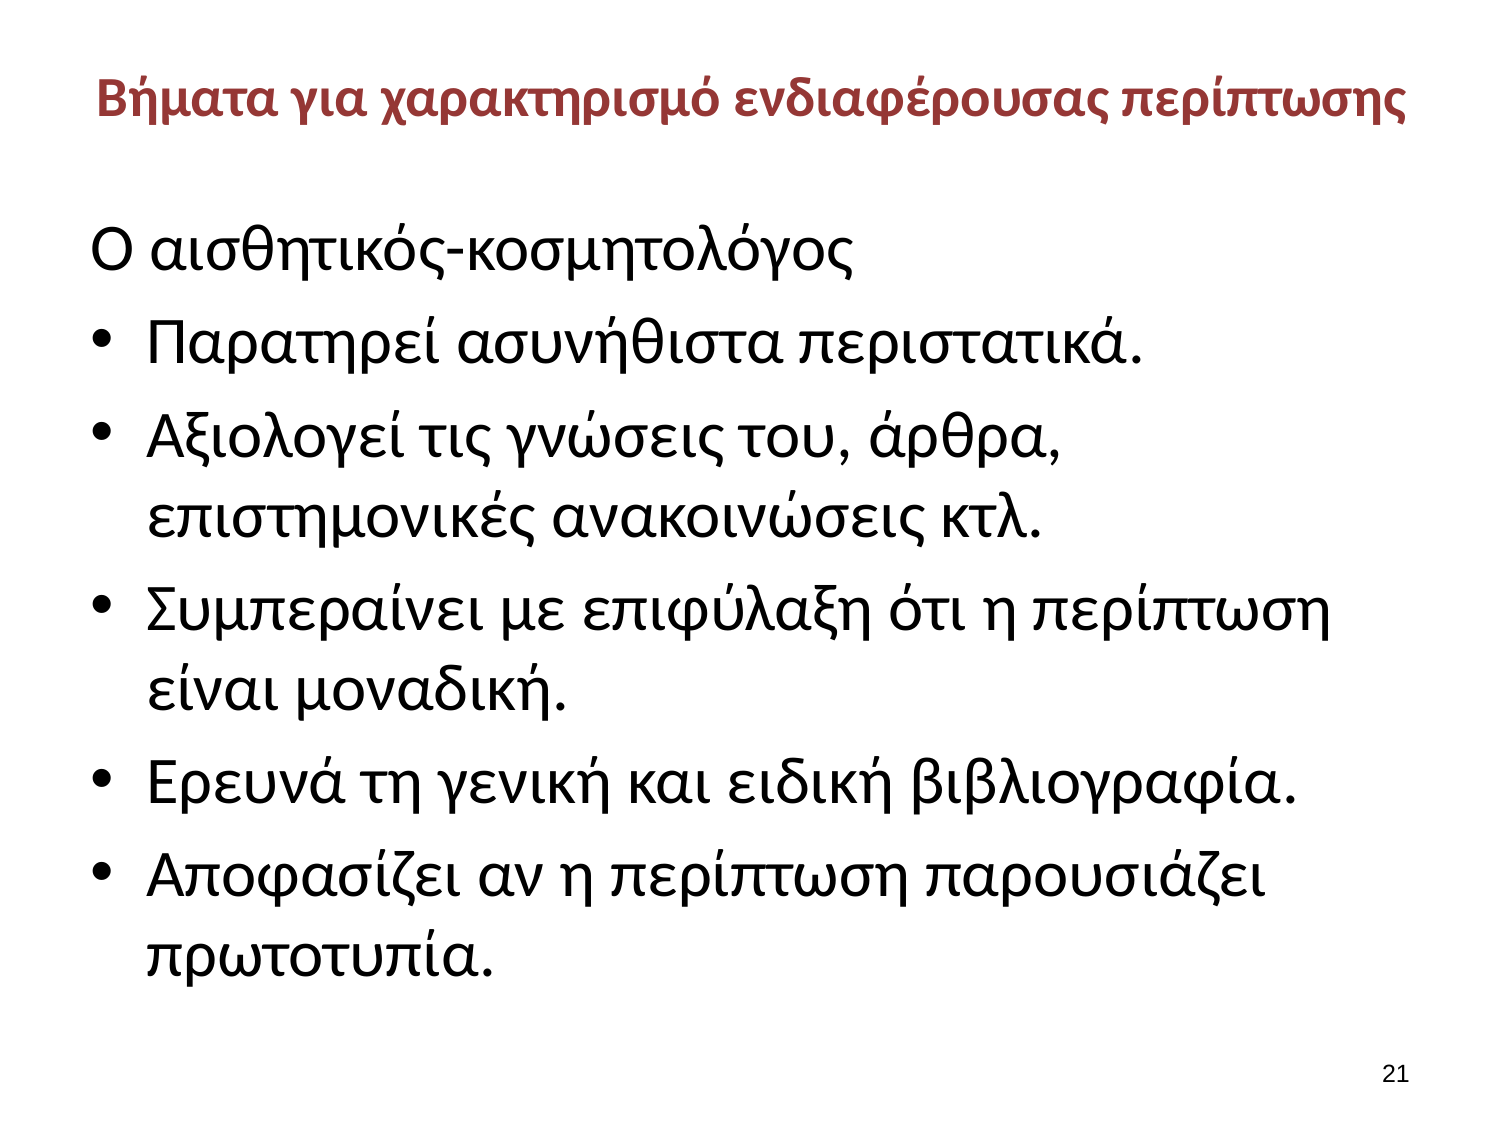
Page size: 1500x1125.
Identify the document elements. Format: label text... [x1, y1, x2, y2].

title Βήματα για χαρακτηρισμό ενδιαφέρουσας περίπτωσης [76, 19, 1427, 169]
list Ο αισθητικός-κοσμητολόγος Παρατηρεί ασυνήθιστα περιστατικά. Αξιολογεί τις γνώσεις του, άρθρα, επιστημονικές ανακοινώσεις κτλ. Συμπεραίνει με επιφύλαξη ότι η περίπτωση είναι μοναδική. Ερευνά τη γενική και ειδική βιβλιογραφία. Αποφασίζει αν η περίπτωση παρουσιάζει πρωτοτυπία. [75, 196, 1425, 1024]
slide_number 20 [1074, 1042, 1425, 1103]
